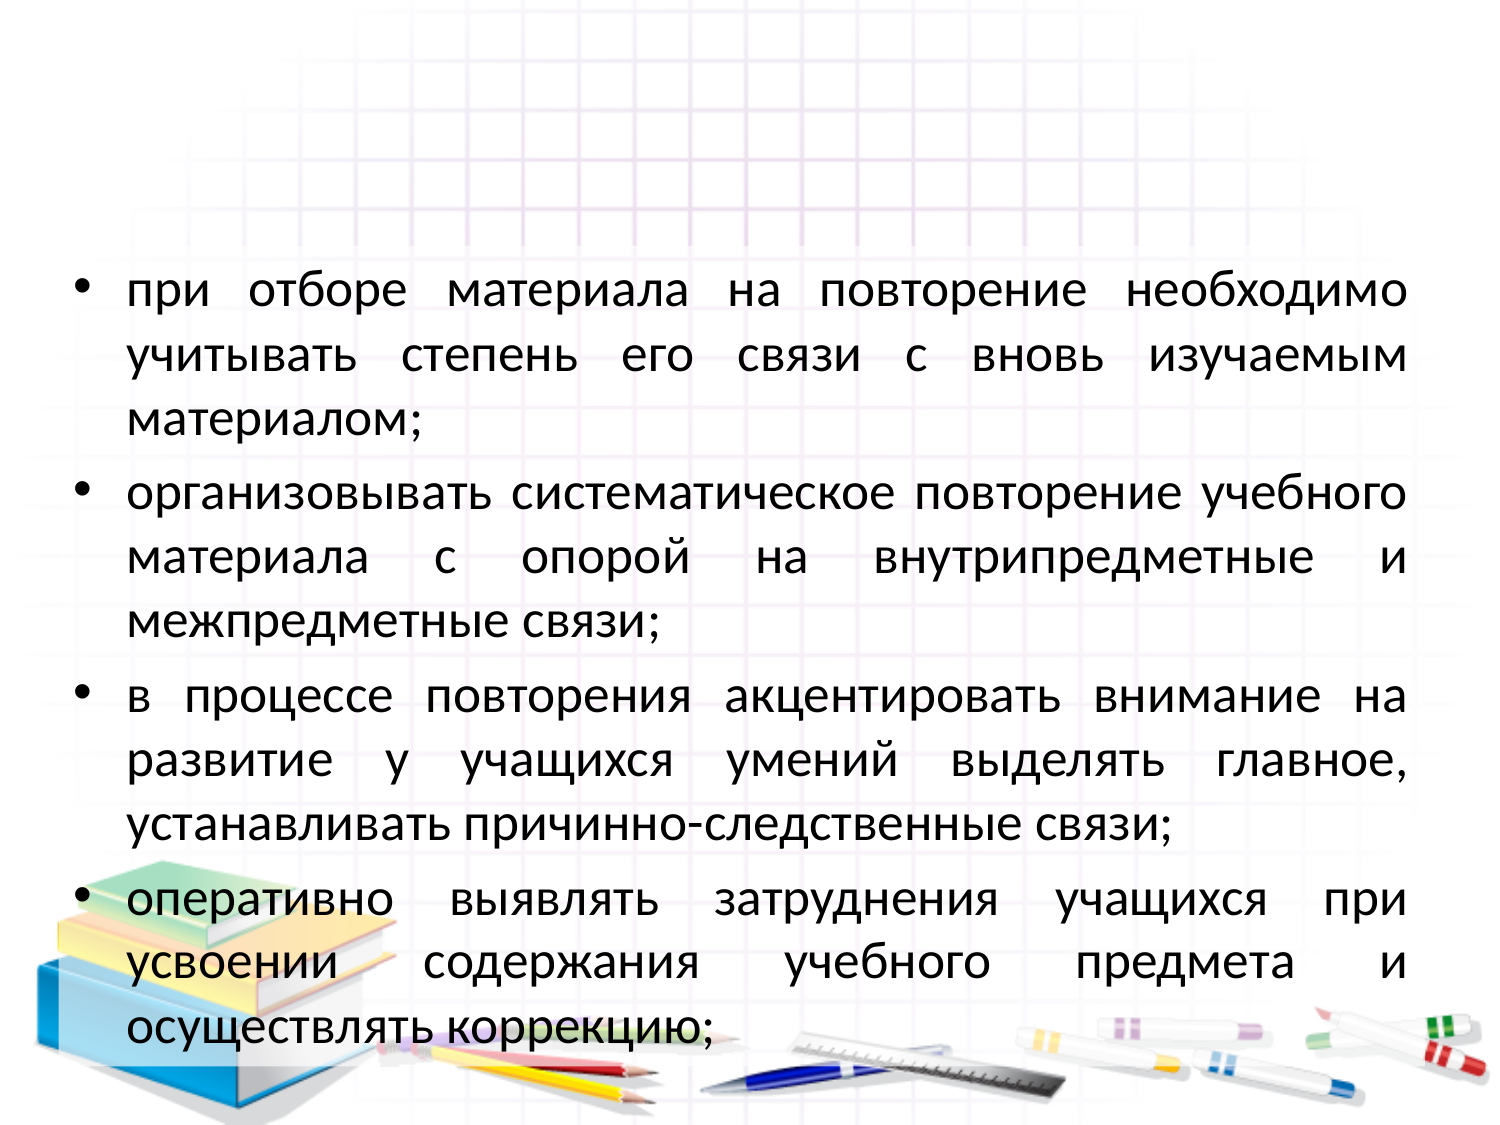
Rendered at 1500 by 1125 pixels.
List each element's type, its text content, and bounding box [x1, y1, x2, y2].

list при отборе материала на повторение необходимо учитывать степень его связи с вновь изучаемым материалом; организовывать систематическое повторение учебного материала с опорой на внутрипредметные и межпредметные связи; в процессе повторения акцентировать внимание на развитие у учащихся умений выделять главное, устанавливать причинно-следственные связи; оперативно выявлять затруднения учащихся при усвоении содержания учебного предмета и осуществлять коррекцию; [58, 245, 1426, 1067]
picture [0, 0, 1500, 1125]
